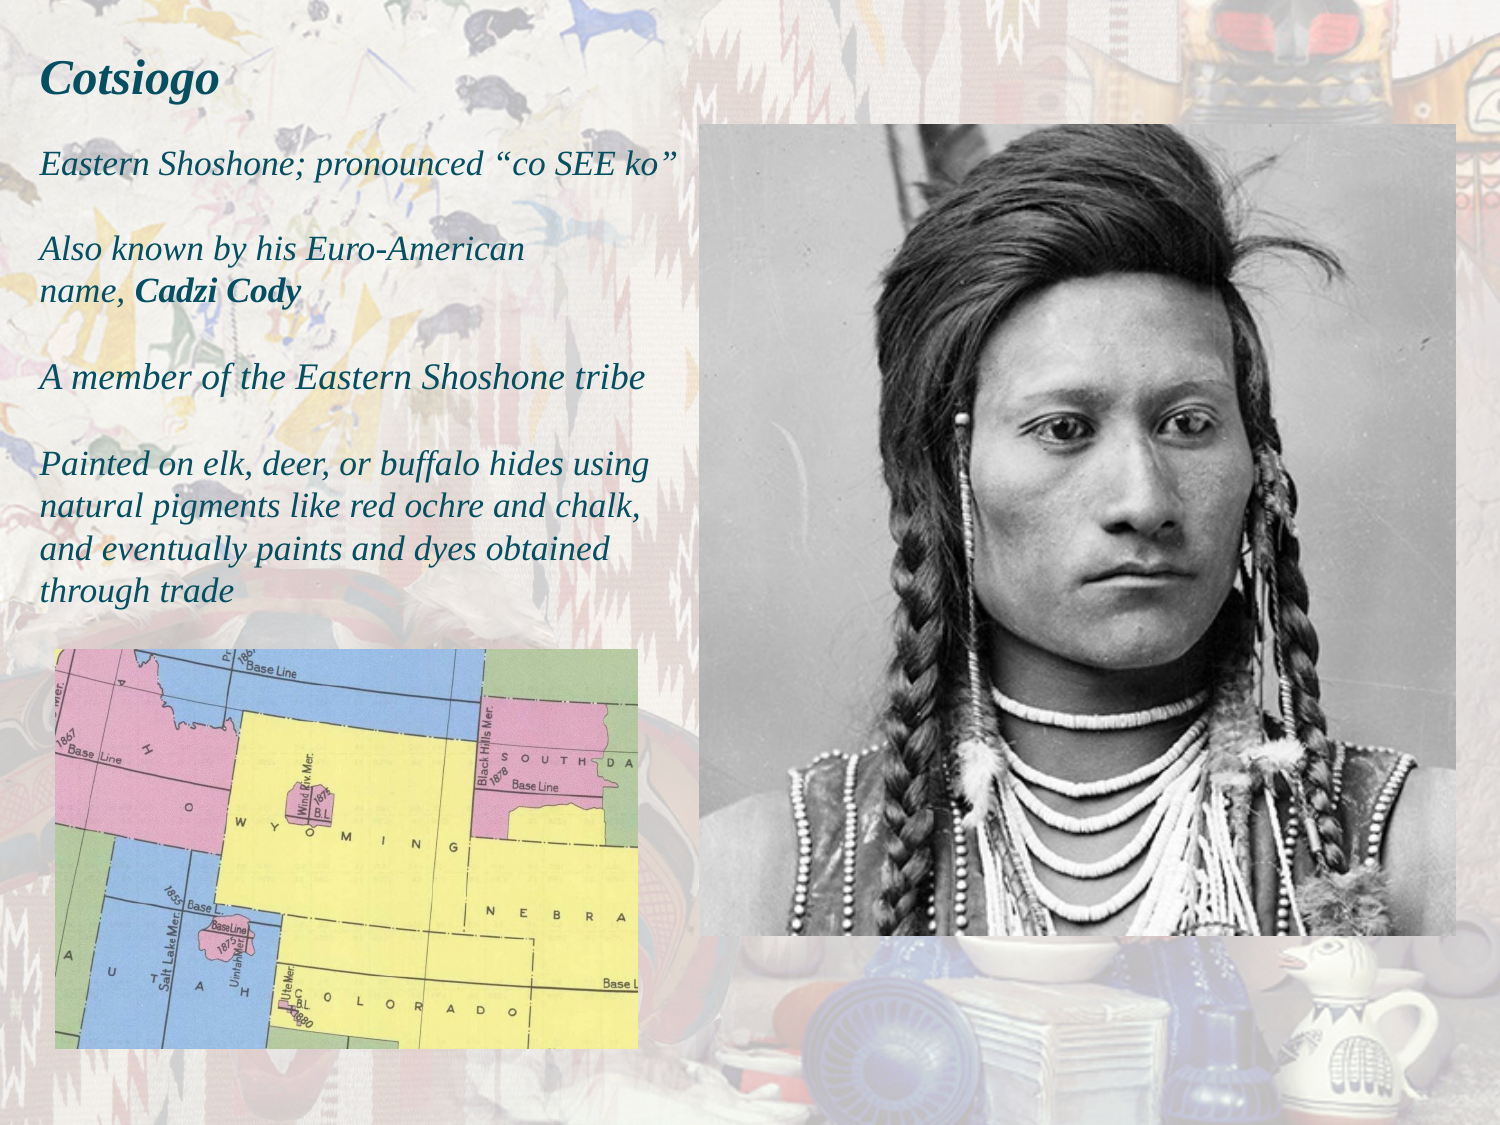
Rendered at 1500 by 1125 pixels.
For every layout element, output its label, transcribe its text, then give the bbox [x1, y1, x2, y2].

picture [699, 124, 1456, 937]
text_box Cotsiogo Eastern Shoshone; pronounced “co SEE ko” Also known by his Euro-American name, Cadzi Cody A member of the Eastern Shoshone tribe Painted on elk, deer, or buffalo hides using natural pigments like red ochre and chalk, and eventually paints and dyes obtained through trade [24, 37, 700, 618]
picture [54, 649, 638, 1050]
